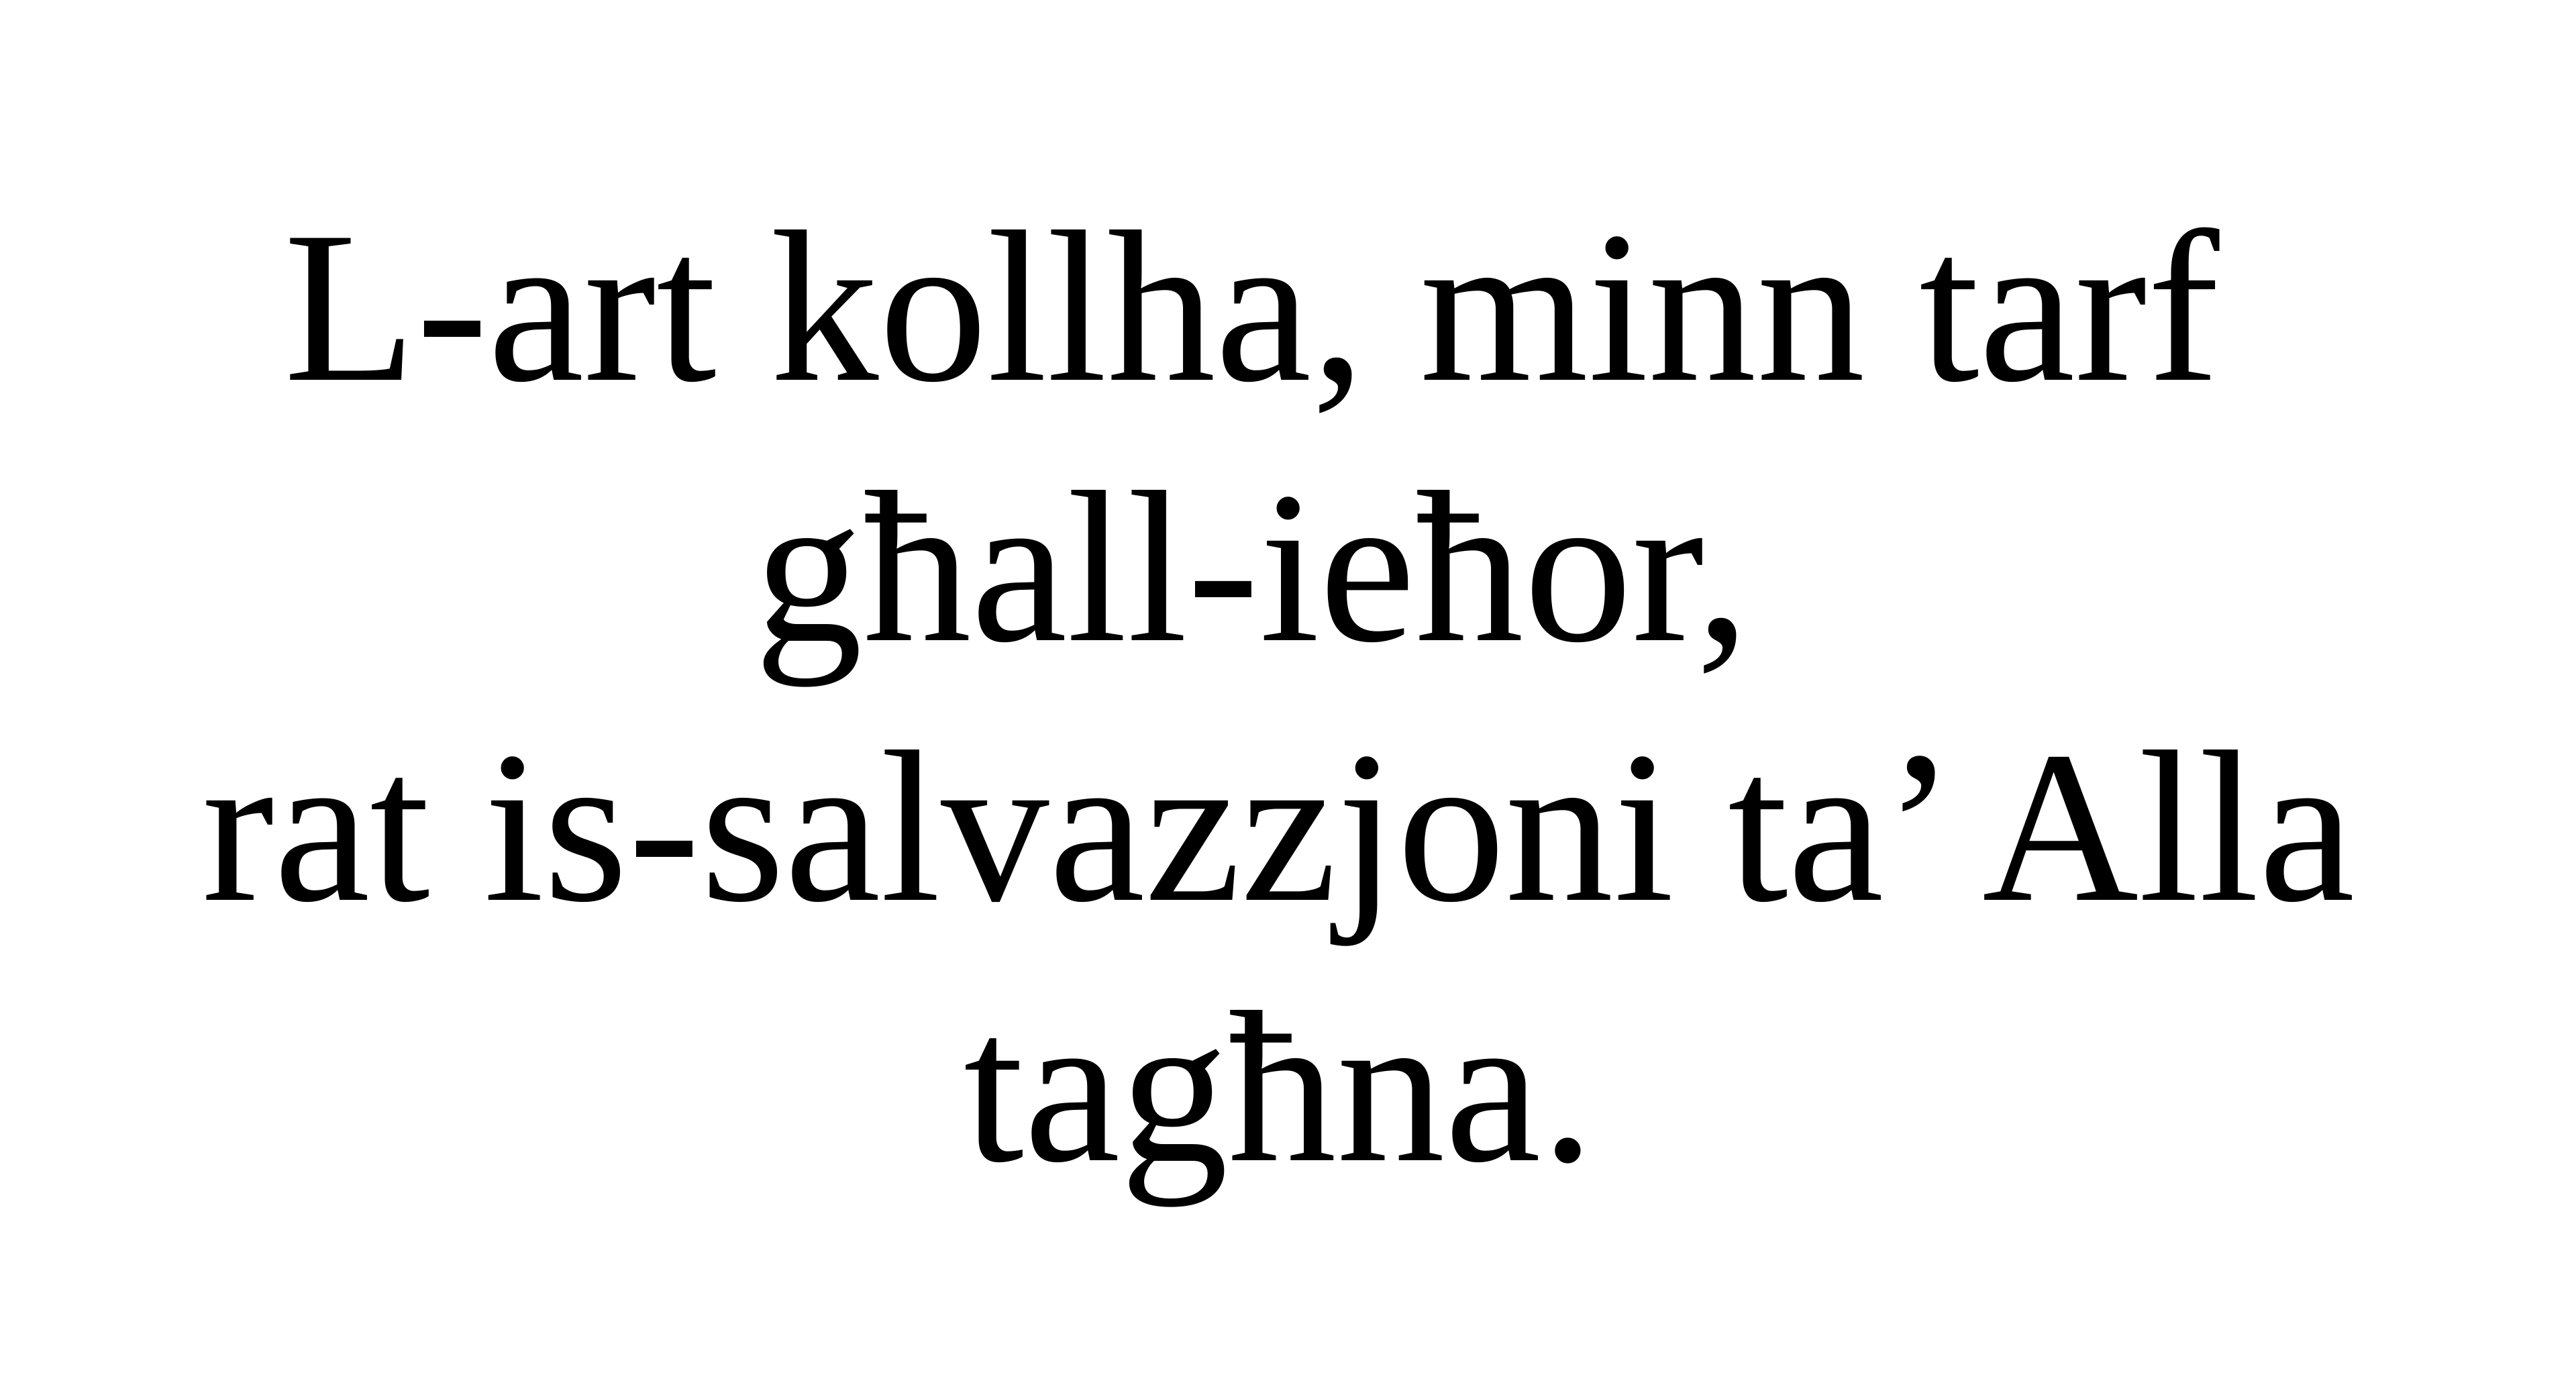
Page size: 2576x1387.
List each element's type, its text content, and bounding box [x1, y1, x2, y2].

text_box L-art kollha, minn tarf għall-ieħor, rat is-salvazzjoni ta’ Alla tagħna. [132, 158, 2428, 1209]
